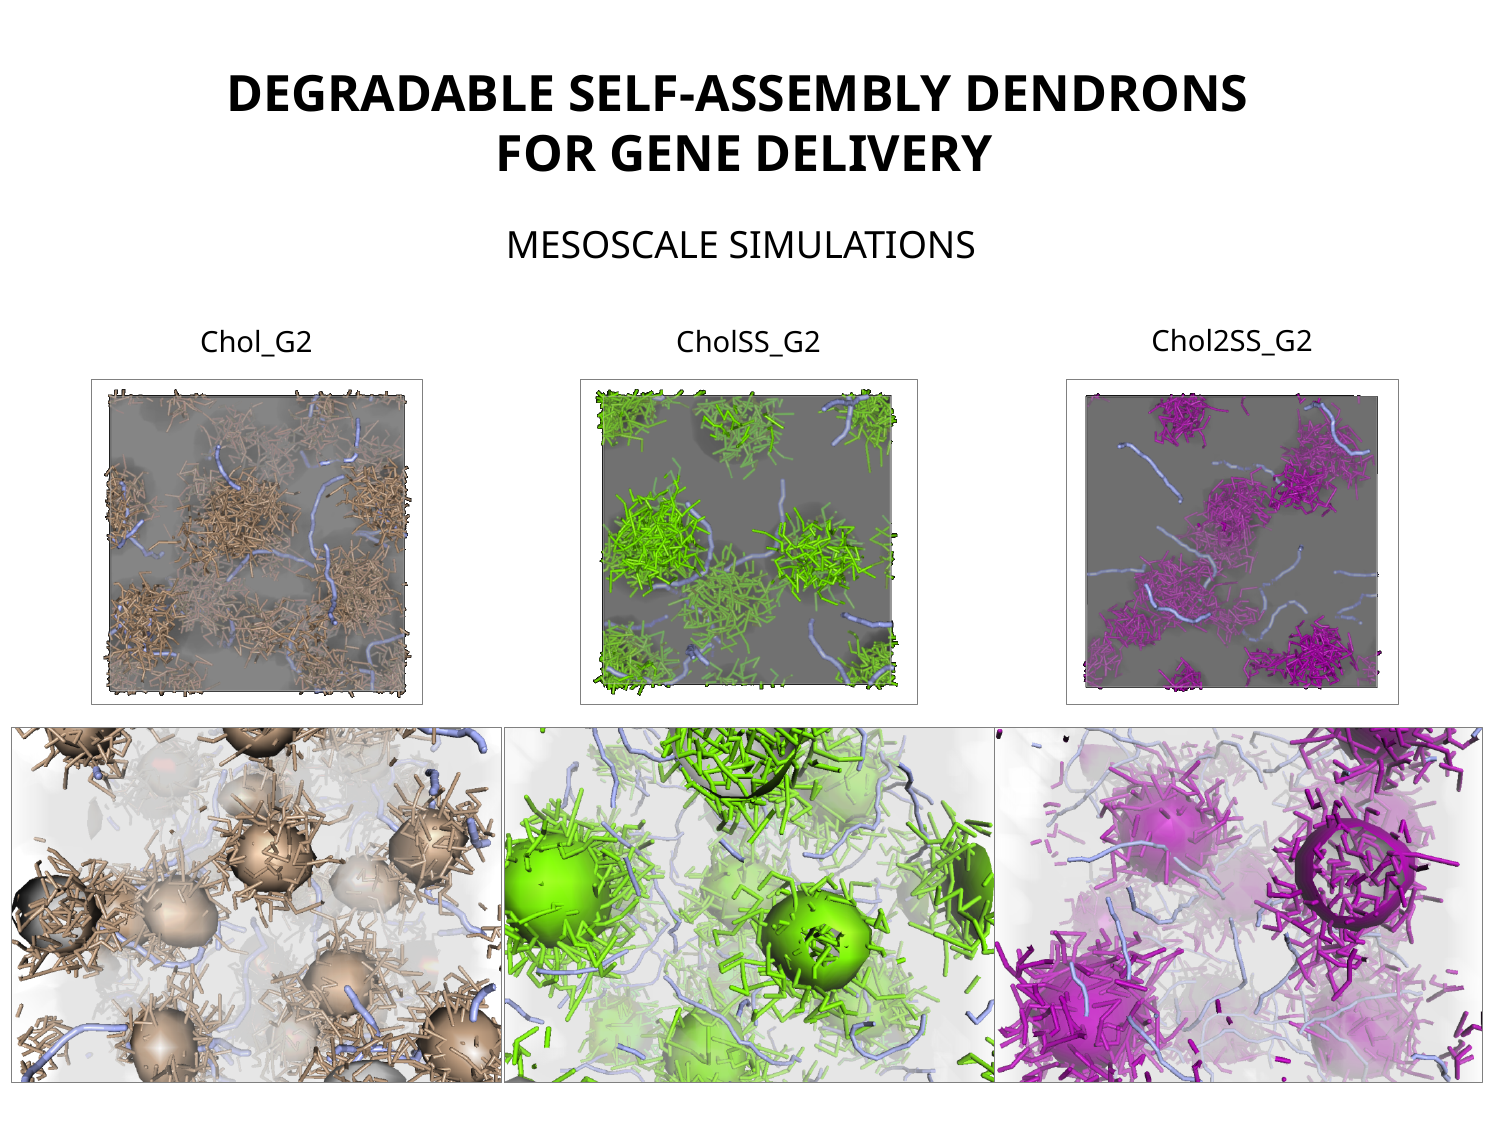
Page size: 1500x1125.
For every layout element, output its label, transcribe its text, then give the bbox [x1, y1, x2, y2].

picture [11, 727, 502, 1083]
text_box Chol_G2 [185, 316, 328, 366]
picture [90, 379, 422, 705]
text_box CholSS_G2 [661, 316, 836, 366]
text_box MESOSCALE SIMULATIONS [389, 213, 1093, 274]
text_box DEGRADABLE SELF-ASSEMBLY DENDRONS FOR GENE DELIVERY [23, 54, 1465, 190]
text_box Chol2SS_G2 [1136, 314, 1328, 365]
picture [1065, 379, 1399, 705]
picture [504, 727, 1482, 1083]
picture [580, 379, 917, 705]
